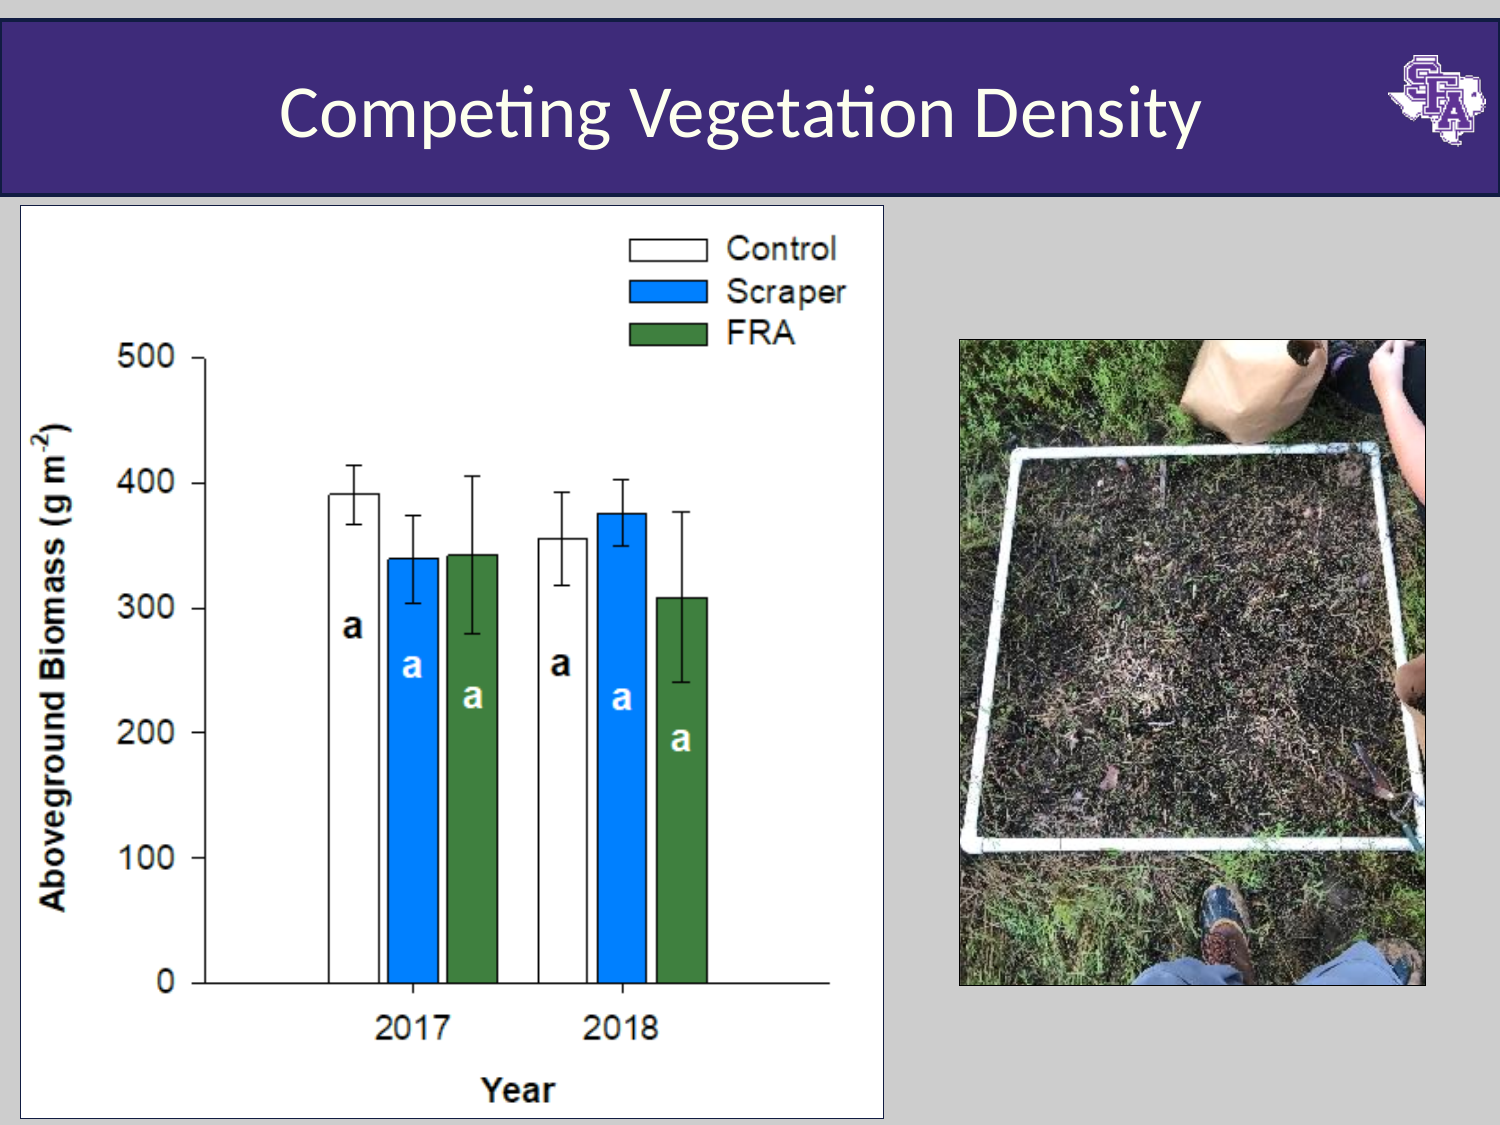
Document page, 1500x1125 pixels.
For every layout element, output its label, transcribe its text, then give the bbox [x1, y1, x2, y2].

text_box Competing Vegetation Density [0, 18, 1500, 197]
picture [20, 205, 1500, 1120]
picture [1388, 55, 1486, 148]
